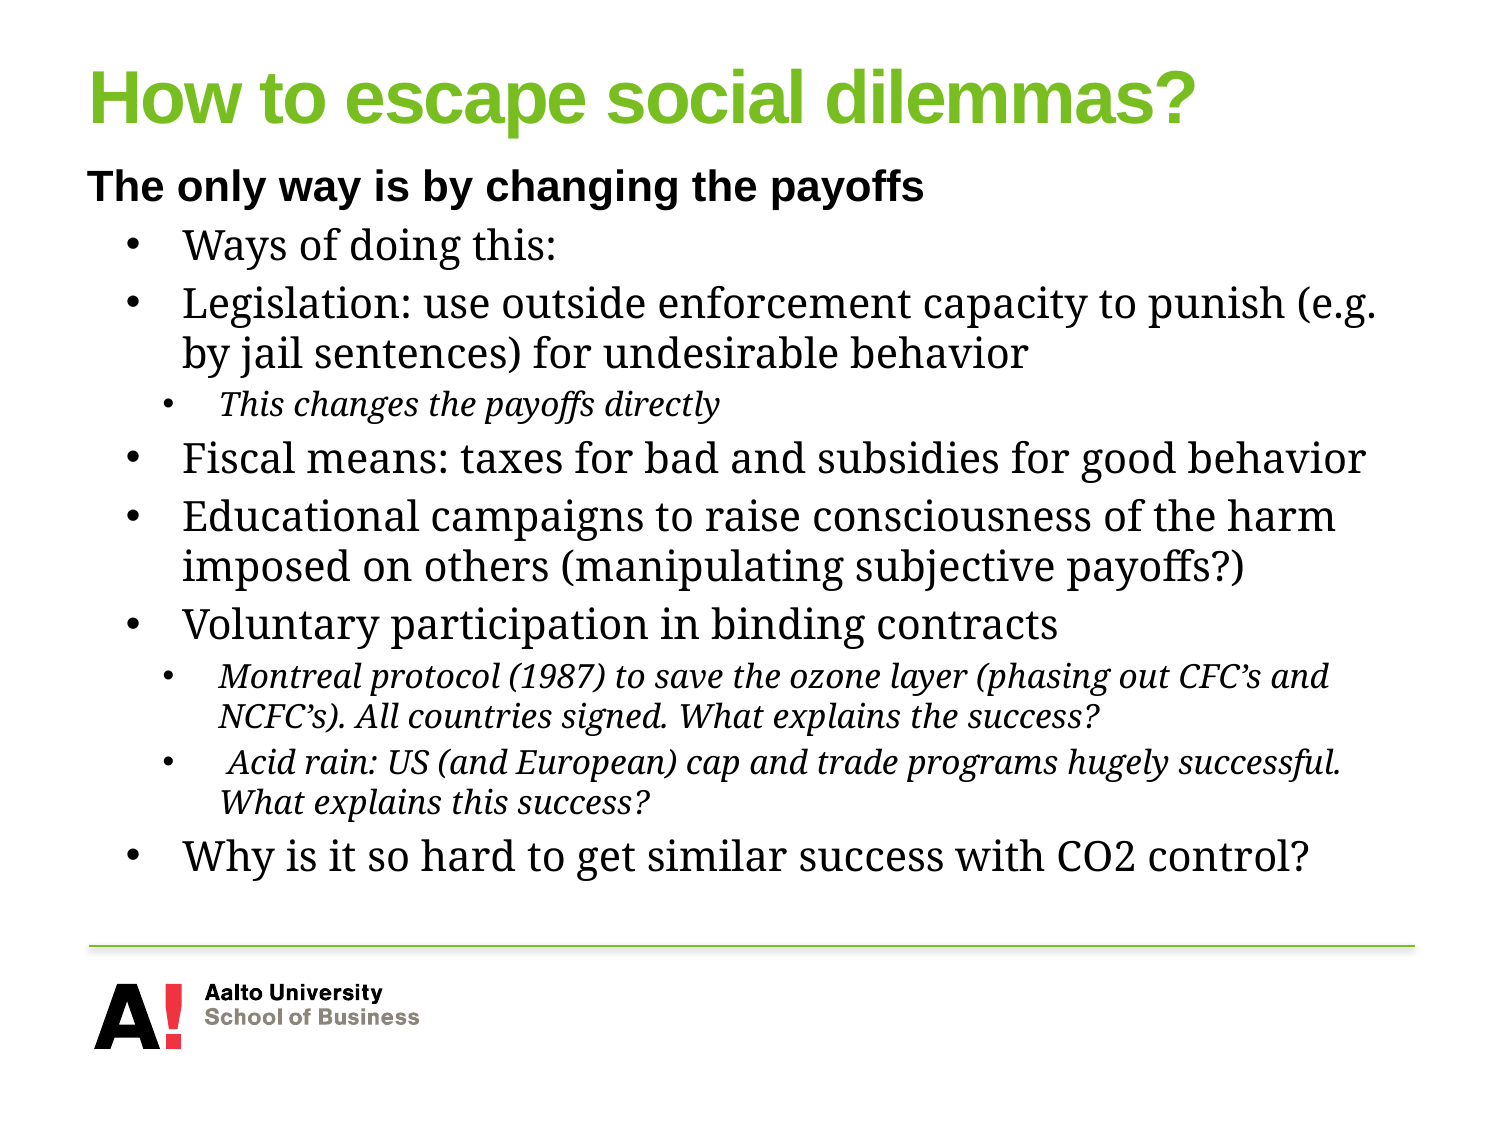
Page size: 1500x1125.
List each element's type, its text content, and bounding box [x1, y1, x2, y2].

list The only way is by changing the payoffs Ways of doing this: Legislation: use outside enforcement capacity to punish (e.g. by jail sentences) for undesirable behavior This changes the payoffs directly Fiscal means: taxes for bad and subsidies for good behavior Educational campaigns to raise consciousness of the harm imposed on others (manipulating subjective payoffs?) Voluntary participation in binding contracts Montreal protocol (1987) to save the ozone layer (phasing out CFC’s and NCFC’s). All countries signed. What explains the success? Acid rain: US (and European) cap and trade programs hugely successful. What explains this success? Why is it so hard to get similar success with CO2 control? [86, 157, 1414, 968]
title How to escape social dilemmas? [88, 62, 1415, 168]
